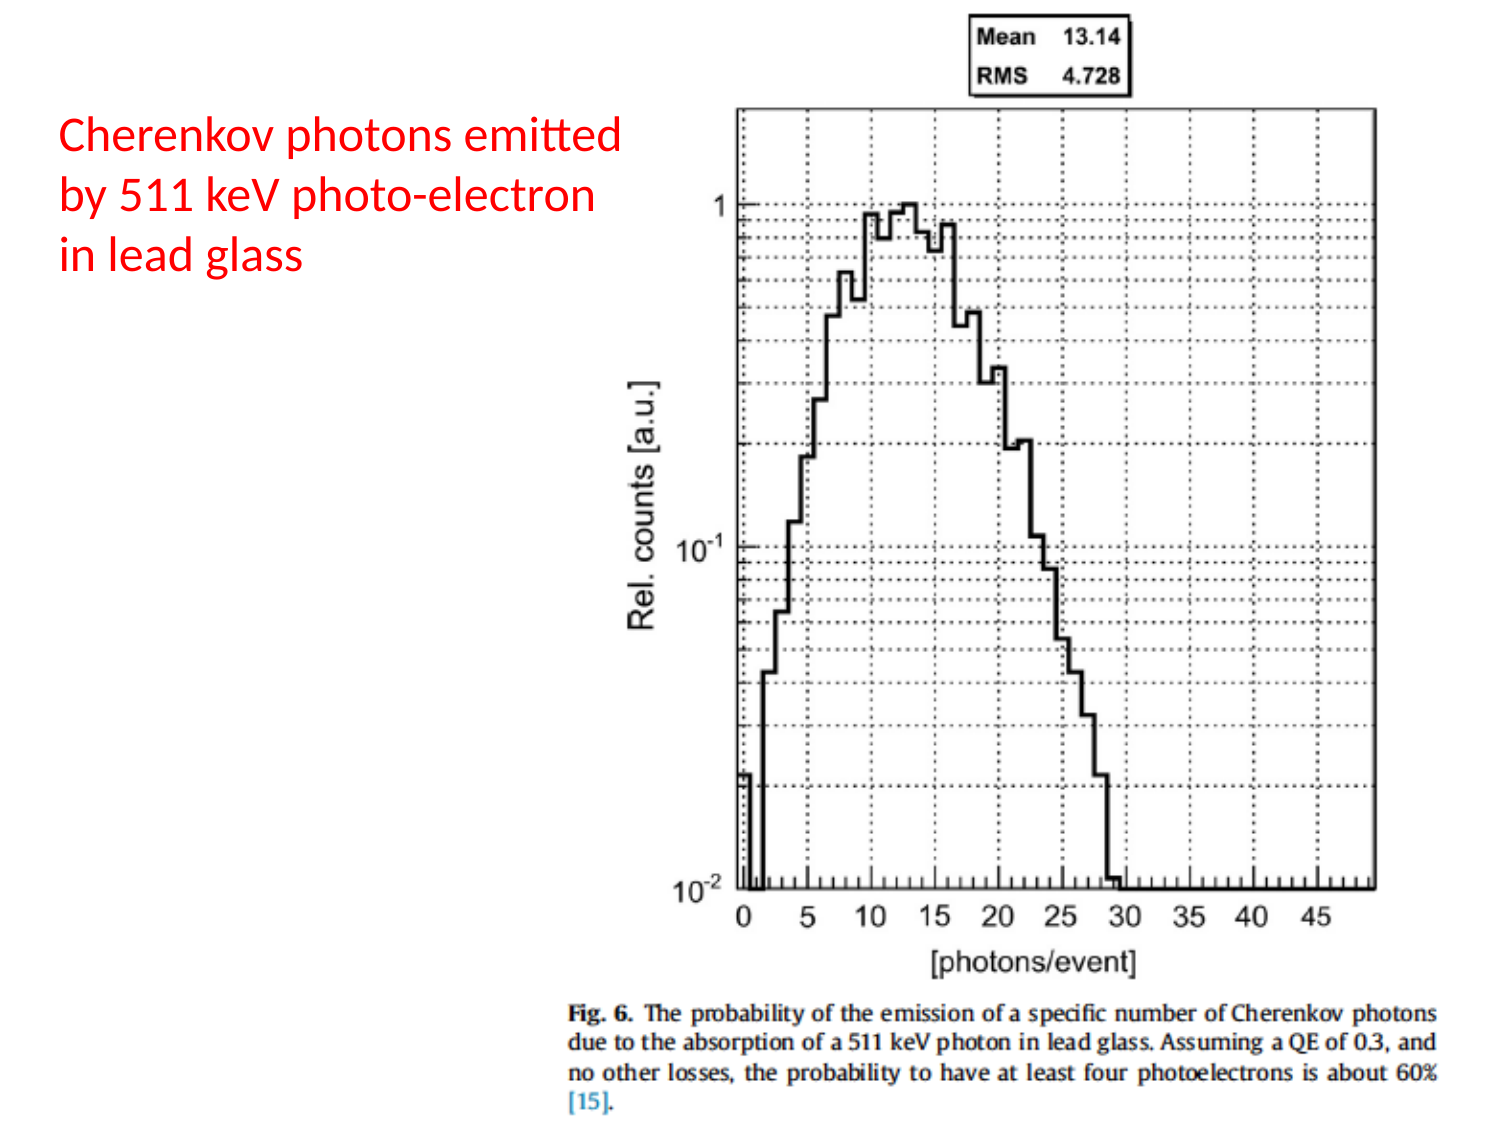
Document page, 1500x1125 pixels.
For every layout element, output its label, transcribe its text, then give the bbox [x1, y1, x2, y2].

text_box Cherenkov photons emitted by 511 keV photo-electron in lead glass [43, 93, 548, 289]
picture [553, 0, 1454, 1125]
